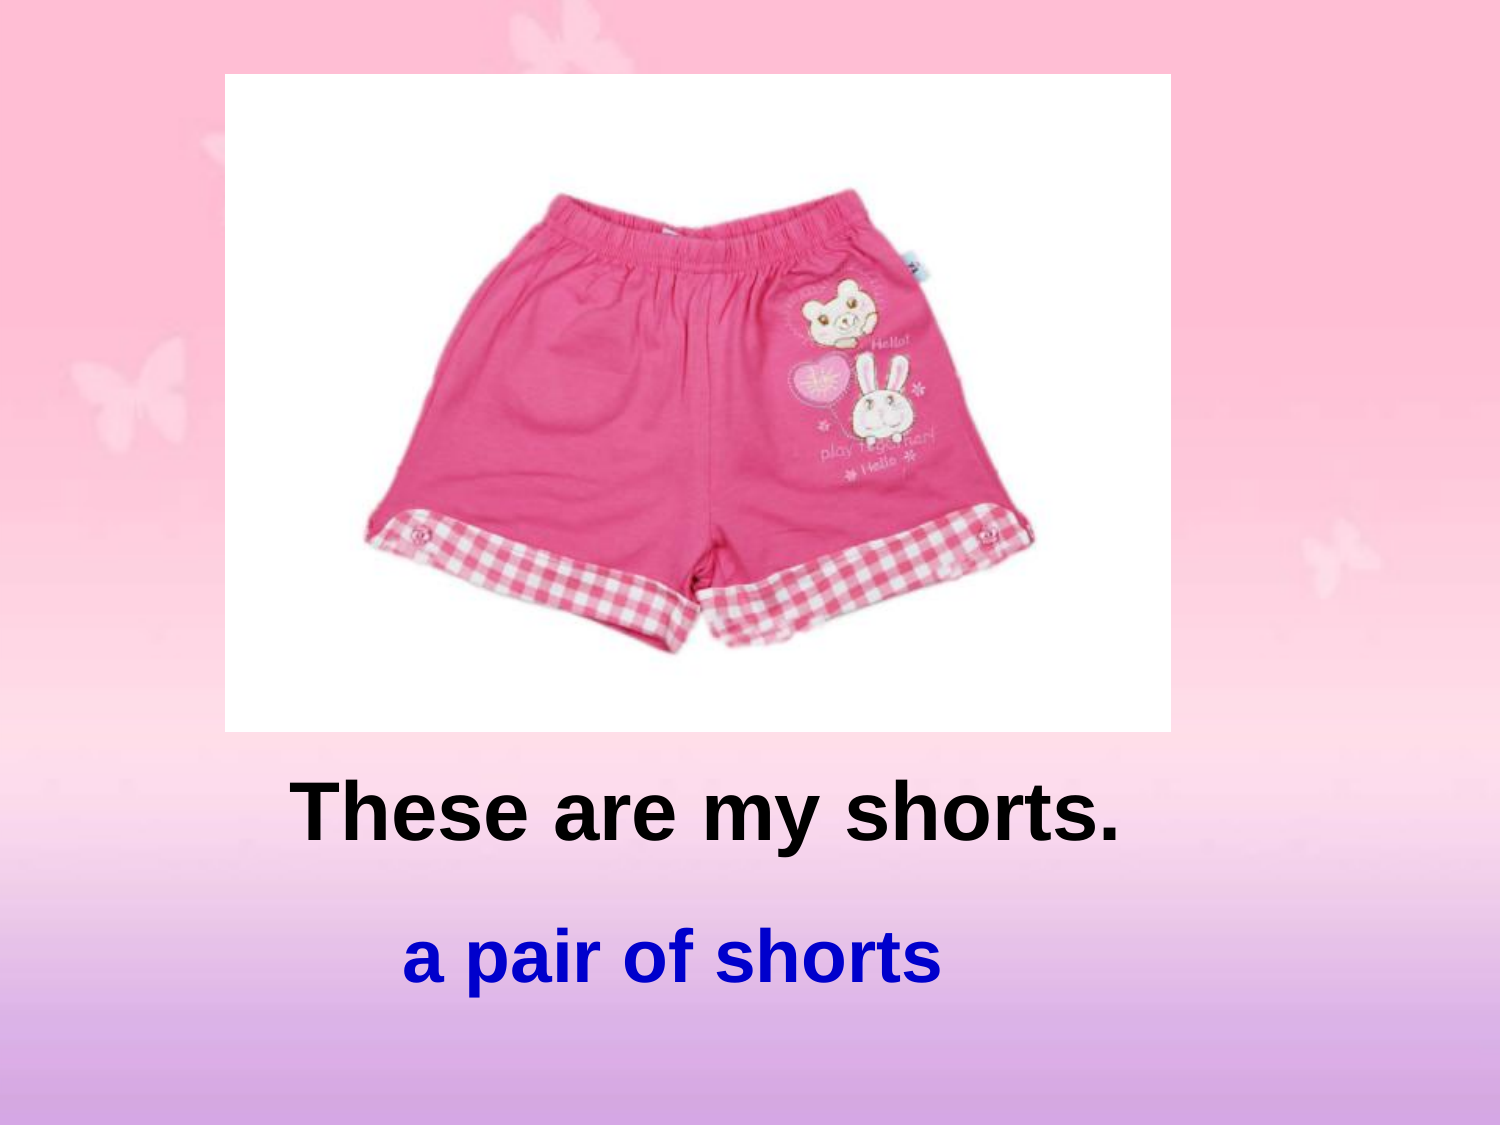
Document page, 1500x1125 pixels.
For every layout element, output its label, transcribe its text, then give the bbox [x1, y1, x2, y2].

picture [0, 0, 1500, 1125]
text_box These are my shorts. [275, 750, 1288, 865]
text_box a pair of shorts [387, 899, 1175, 1005]
